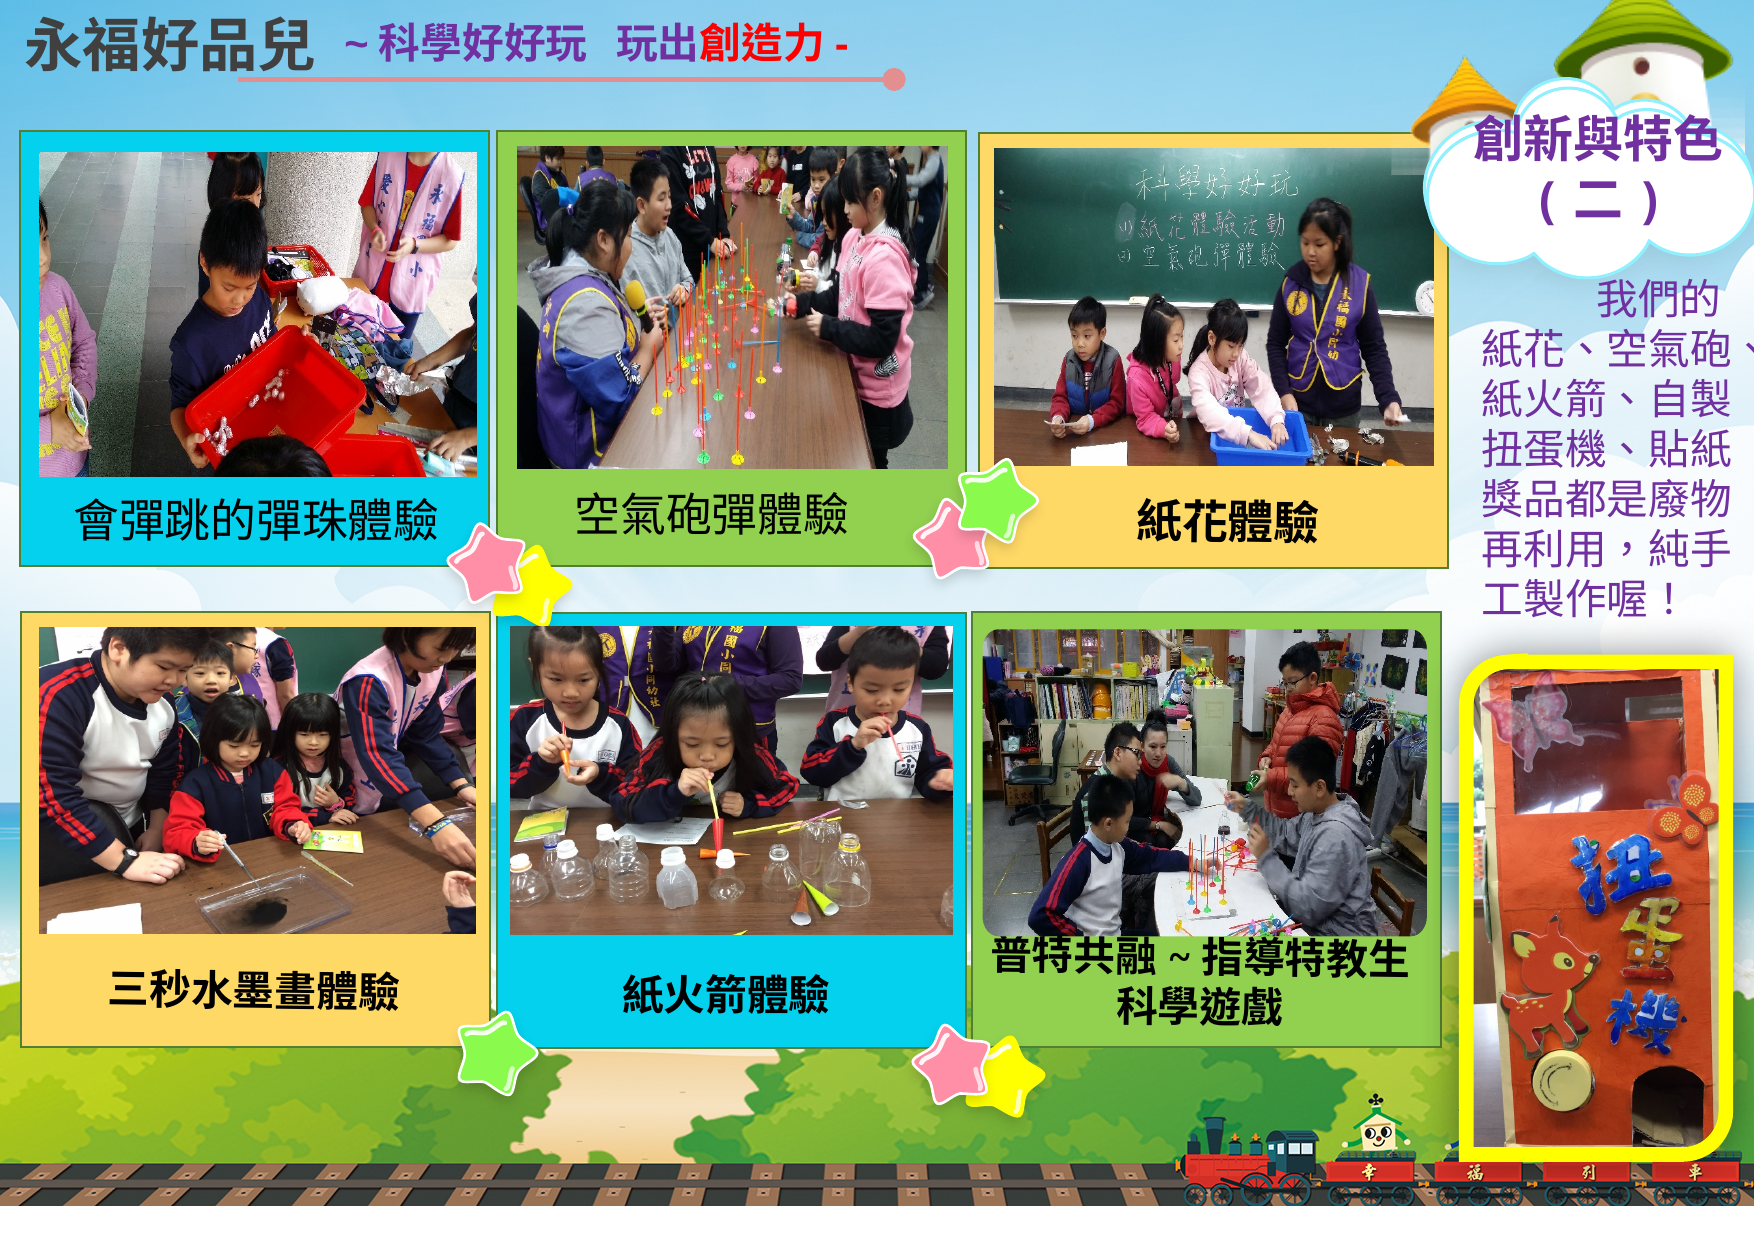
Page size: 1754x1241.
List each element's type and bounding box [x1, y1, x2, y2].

picture [0, 0, 1754, 1206]
text_box [971, 611, 1441, 1047]
text_box [454, 1009, 537, 1091]
text_box [913, 1023, 993, 1100]
text_box [960, 1034, 1044, 1113]
text_box [955, 456, 1038, 538]
text_box [487, 544, 571, 622]
text_box [915, 497, 994, 575]
text_box [448, 521, 528, 599]
text_box [1391, 0, 1754, 278]
text_box [496, 131, 966, 567]
